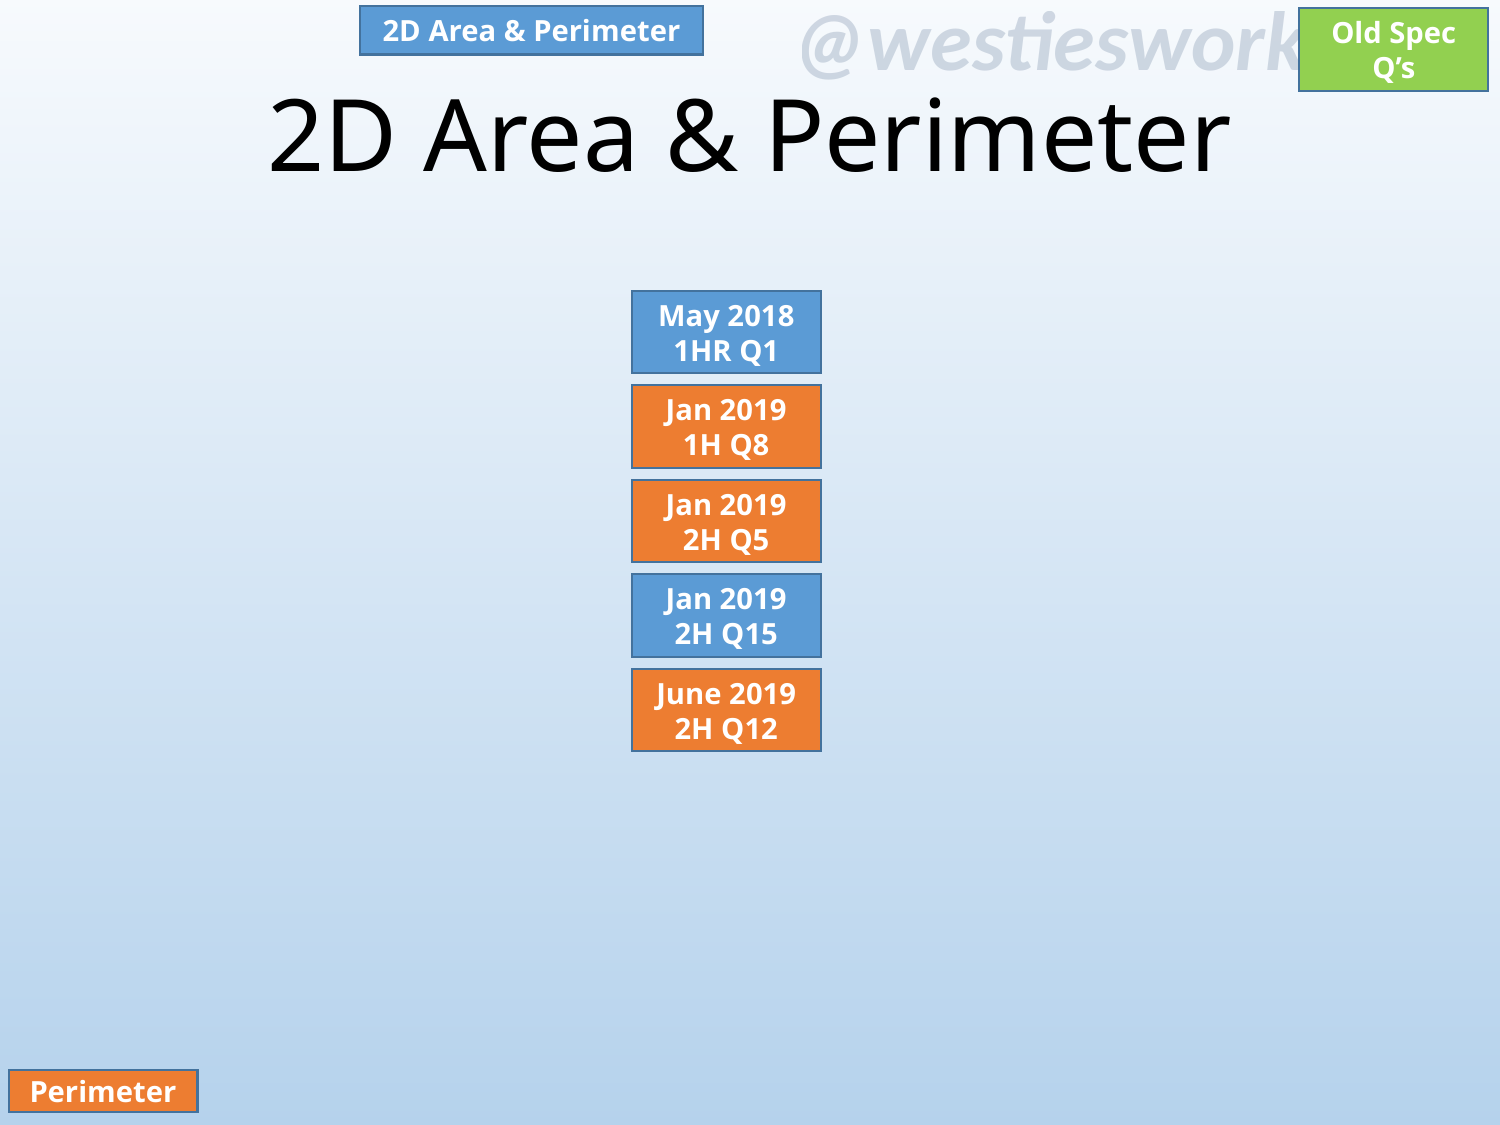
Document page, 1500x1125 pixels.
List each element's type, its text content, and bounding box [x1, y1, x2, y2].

text_box Jan 2019 2H Q5 [631, 479, 822, 563]
text_box Old Spec Q’s [1298, 7, 1489, 92]
text_box Perimeter [8, 1069, 199, 1113]
text_box Jan 2019 1H Q8 [631, 384, 822, 469]
text_box June 2019 2H Q12 [631, 668, 822, 752]
text_box Jan 2019 2H Q15 [631, 573, 822, 658]
text_box May 2018 1HR Q1 [631, 290, 822, 374]
title 2D Area & Perimeter [103, 30, 1397, 249]
text_box 2D Area & Perimeter [359, 5, 704, 56]
